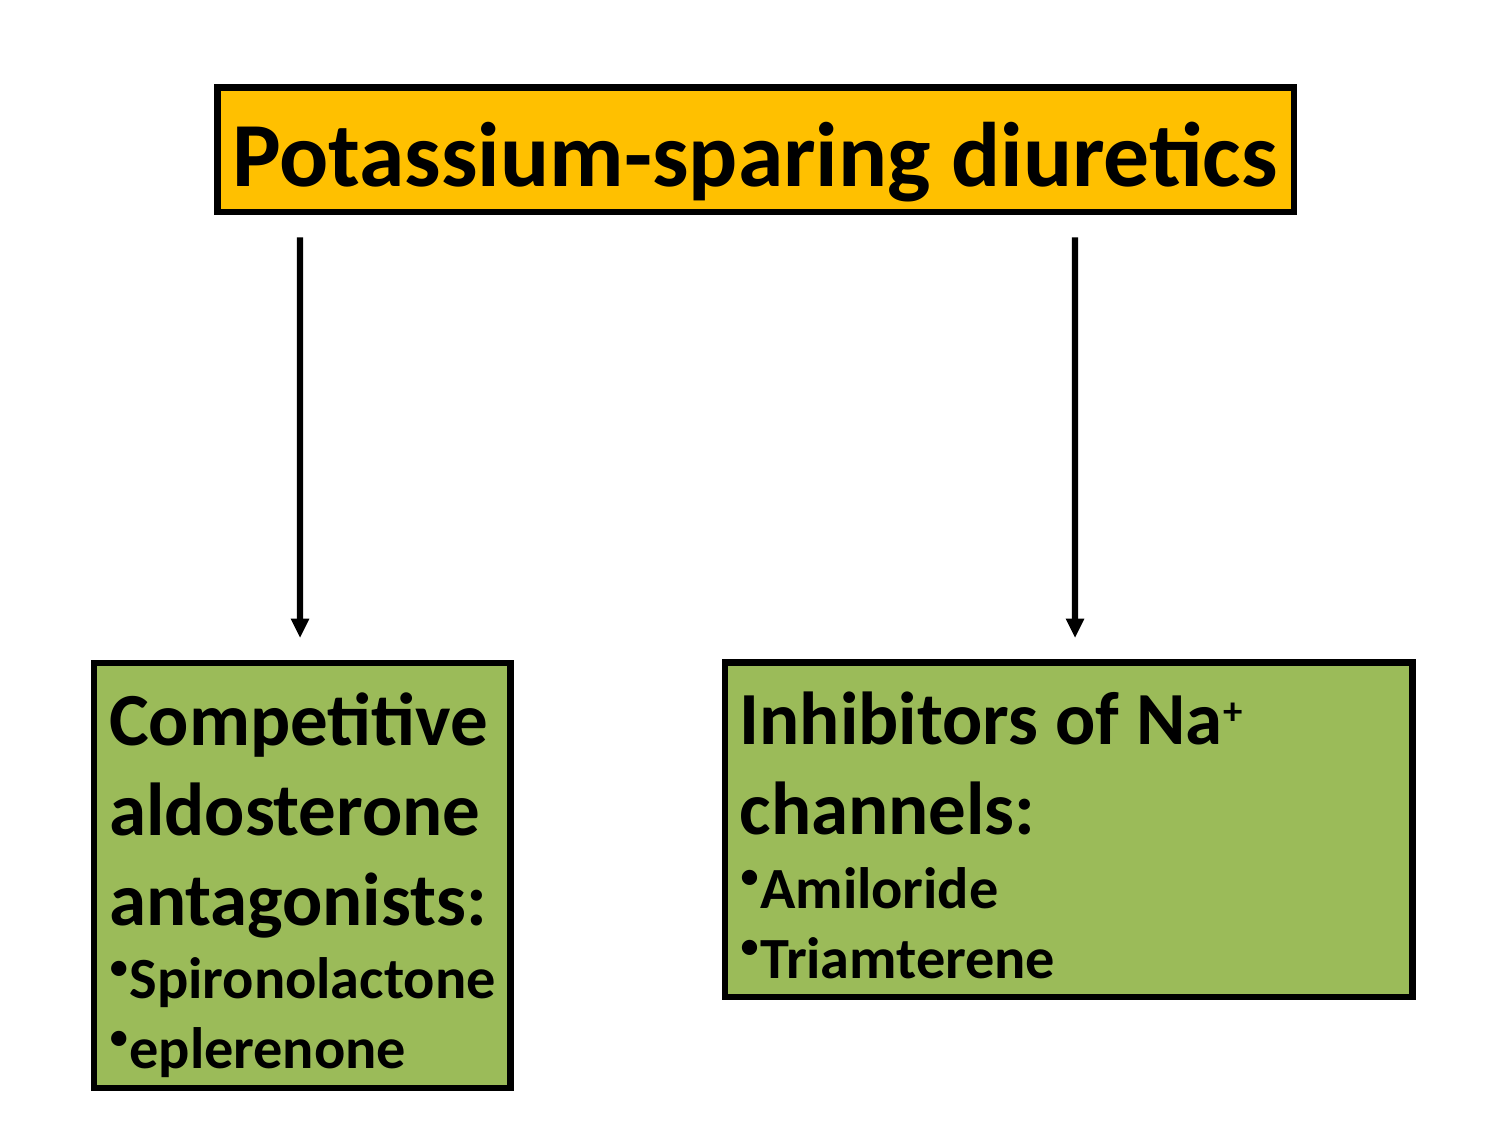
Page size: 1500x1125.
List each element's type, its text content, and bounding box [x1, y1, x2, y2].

text_box Inhibitors of Na+ channels: Amiloride Triamterene [724, 662, 1413, 998]
text_box Potassium-sparing diuretics [217, 87, 1294, 213]
text_box Competitive aldosterone antagonists: Spironolactone eplerenone [94, 663, 511, 1088]
text_box [1068, 237, 1082, 638]
text_box [293, 237, 307, 638]
